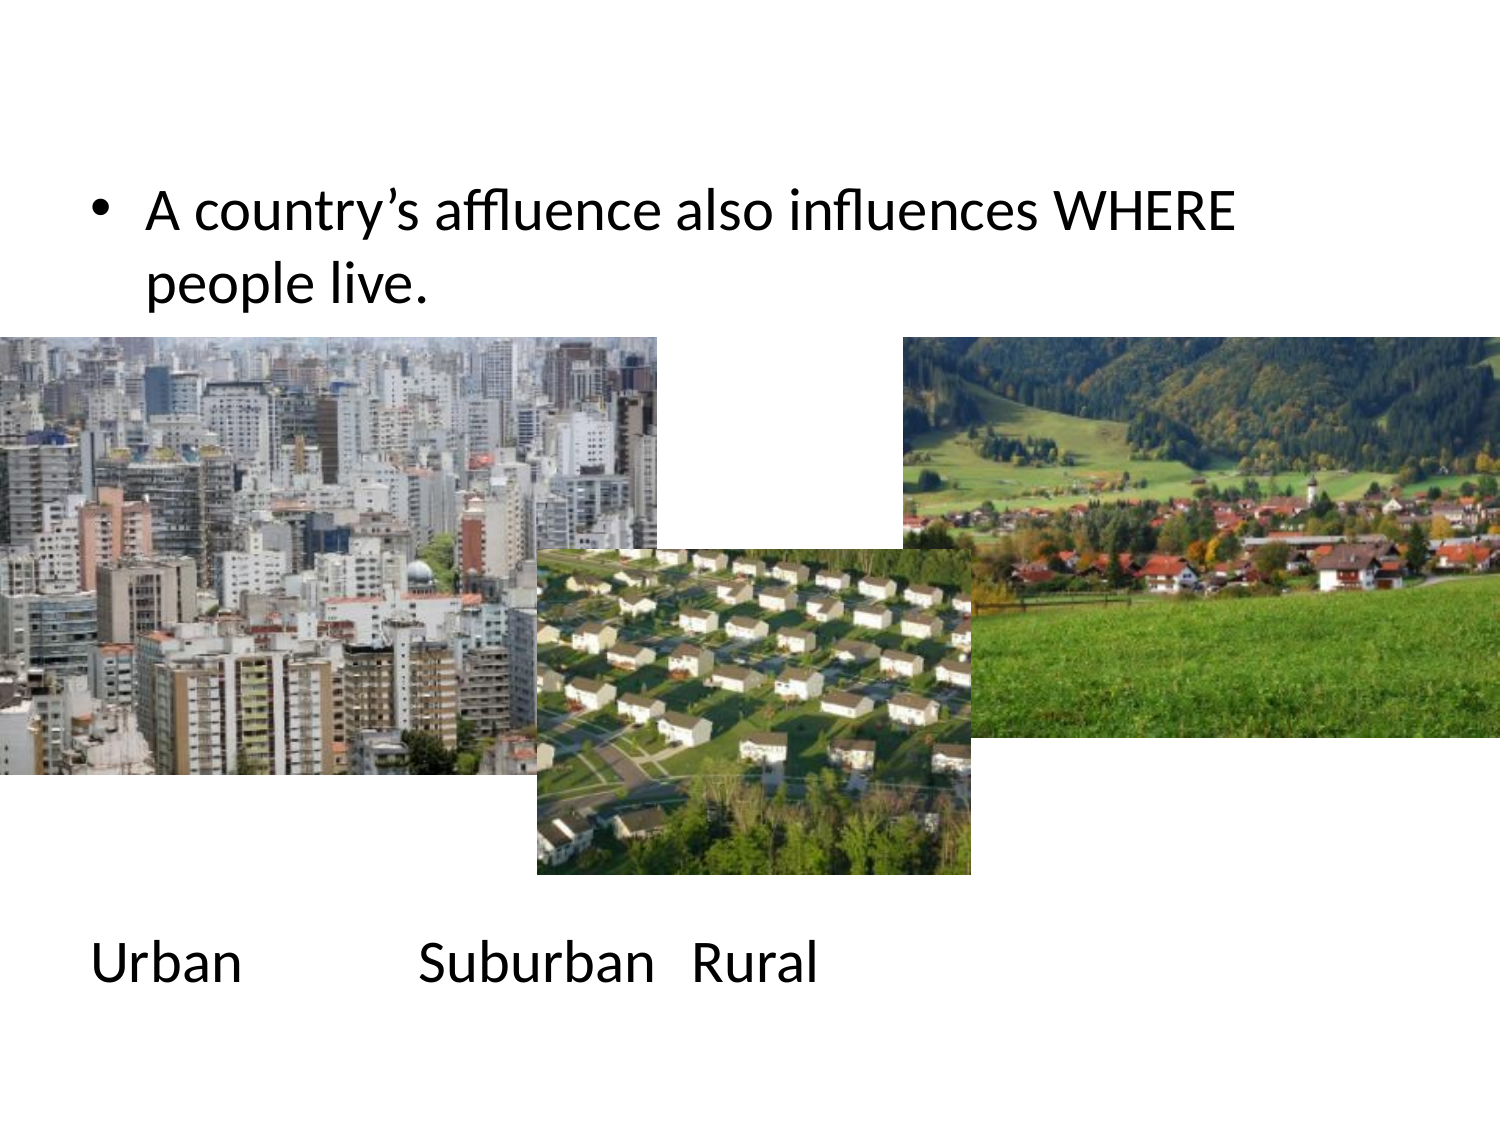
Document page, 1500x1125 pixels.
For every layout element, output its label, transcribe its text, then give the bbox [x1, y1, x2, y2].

list A country’s affluence also influences WHERE people live. Urban Suburban Rural [75, 162, 1425, 548]
list A country’s affluence also influences WHERE people live. Urban Suburban Rural [75, 746, 1425, 1005]
picture [0, 337, 1500, 876]
